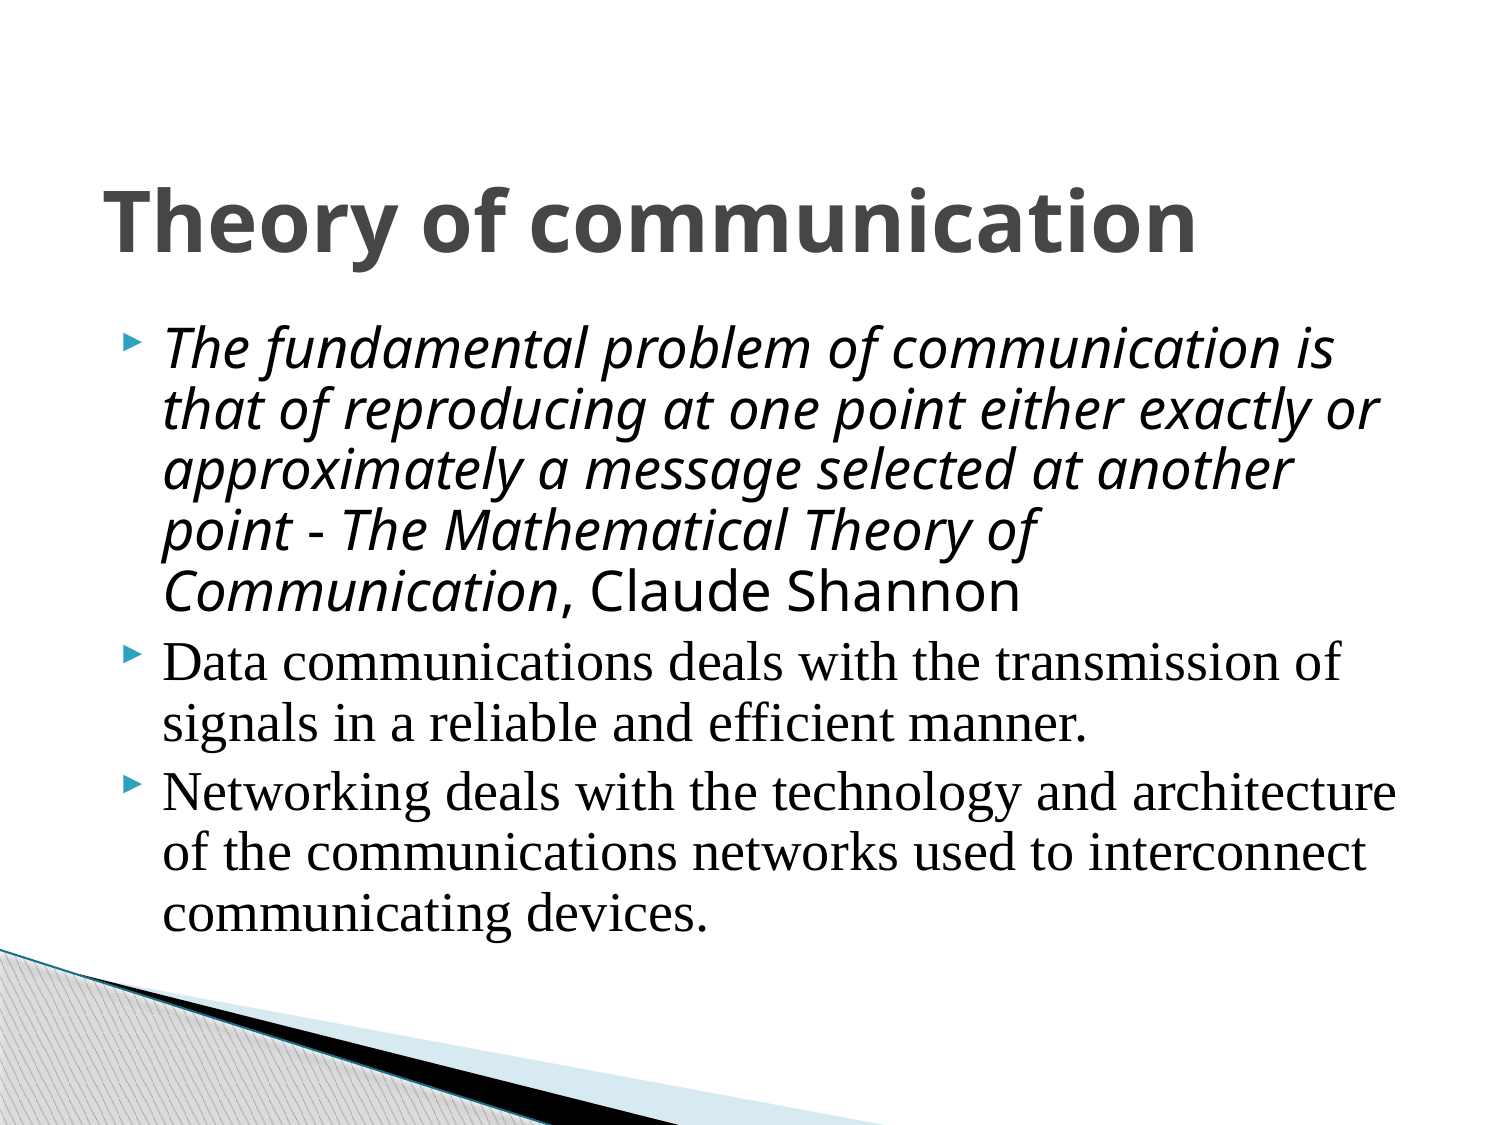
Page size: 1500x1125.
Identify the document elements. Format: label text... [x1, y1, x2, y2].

list The fundamental problem of communication is that of reproducing at one point either exactly or approximately a message selected at another point - The Mathematical Theory of Communication, Claude Shannon Data communications deals with the transmission of signals in a reliable and efficient manner. Networking deals with the technology and architecture of the communications networks used to interconnect communicating devices. [87, 312, 1438, 967]
title Theory of communication [87, 75, 1425, 312]
